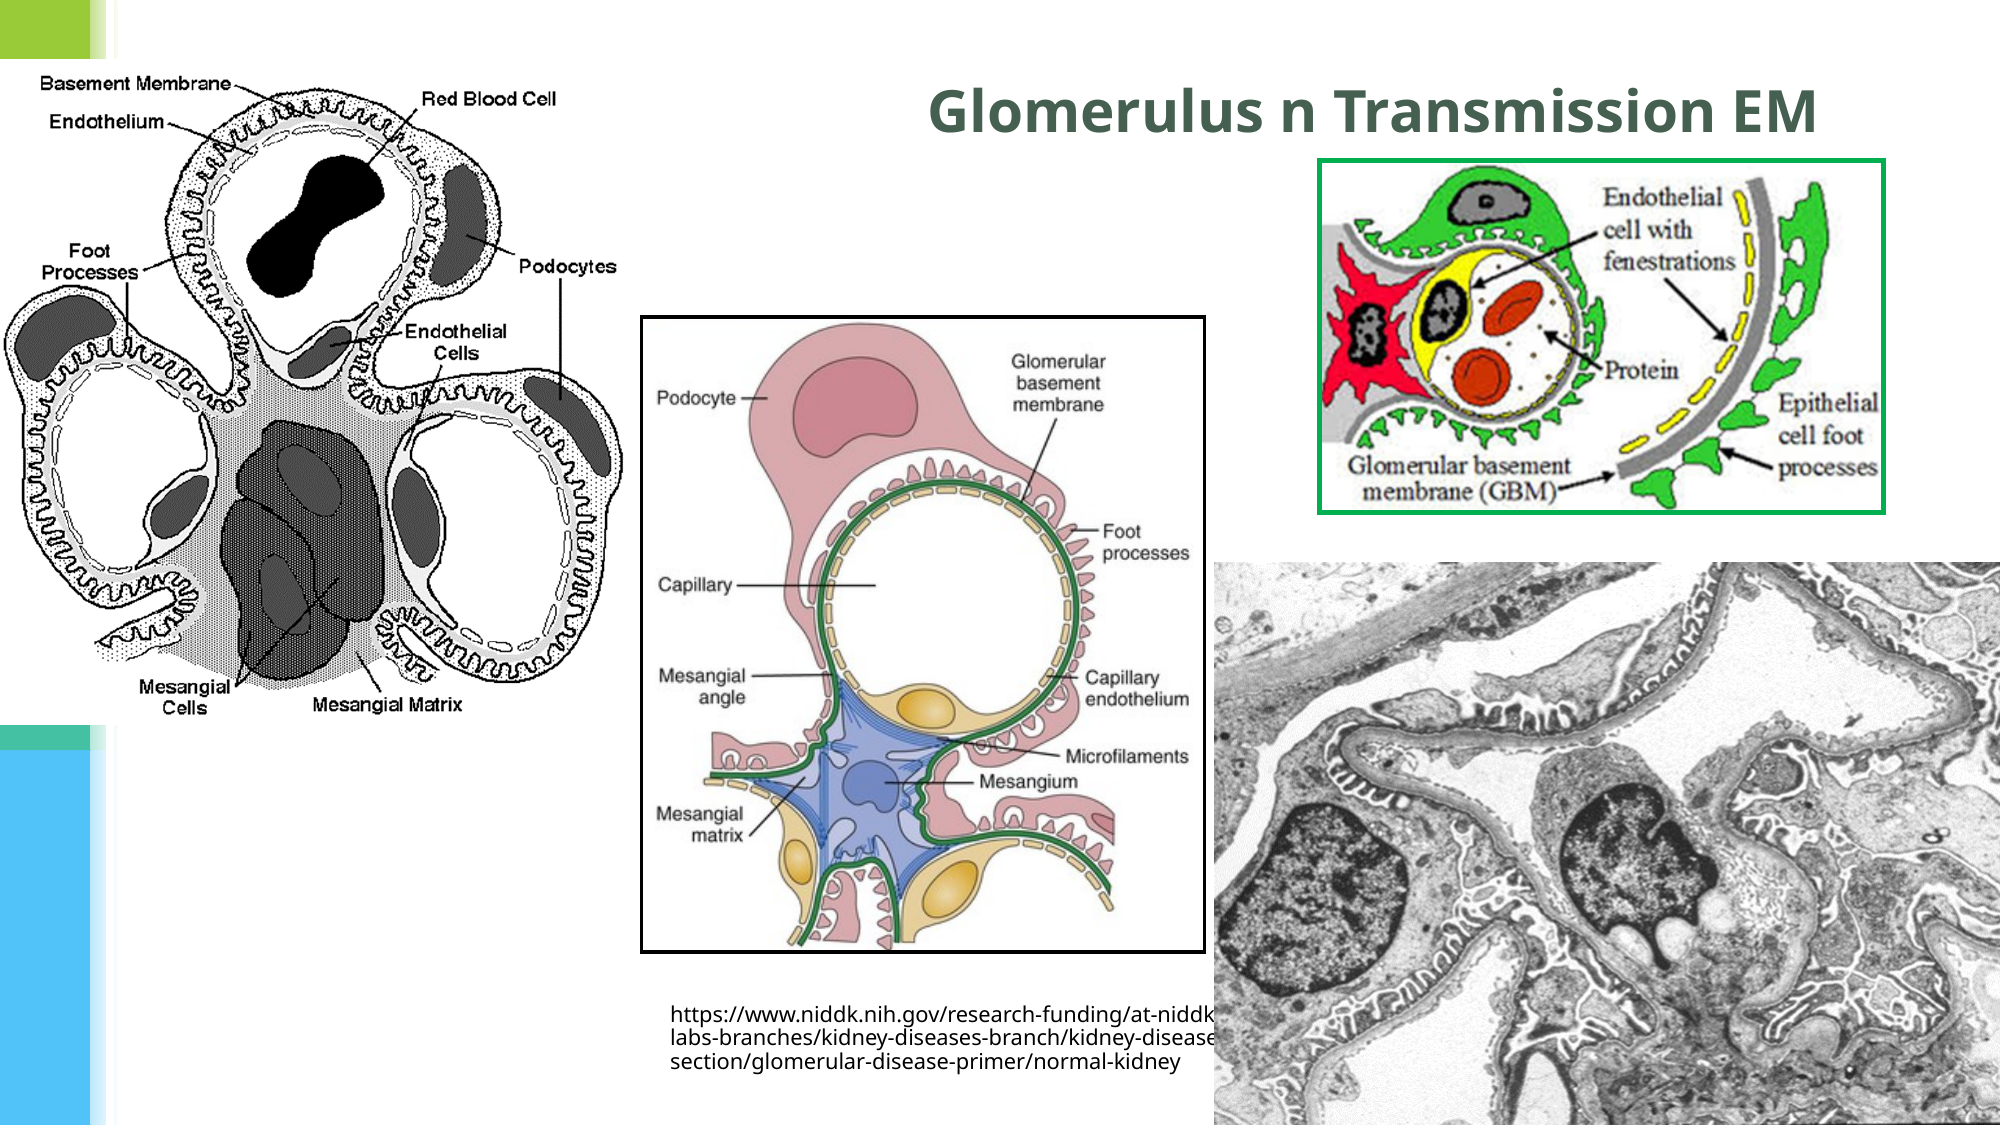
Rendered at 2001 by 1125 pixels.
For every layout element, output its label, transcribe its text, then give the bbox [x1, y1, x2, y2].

picture [0, 59, 632, 725]
picture [1214, 0, 2001, 1125]
title Glomerulus n Transmission EM [911, 59, 1863, 158]
list https://www.niddk.nih.gov/research-funding/at-niddk/labs-branches/kidney-diseases-branch/kidney-disease-section/glomerular-disease-primer/normal-kidney [655, 995, 1209, 1108]
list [642, 318, 1203, 951]
picture [1321, 162, 1882, 511]
